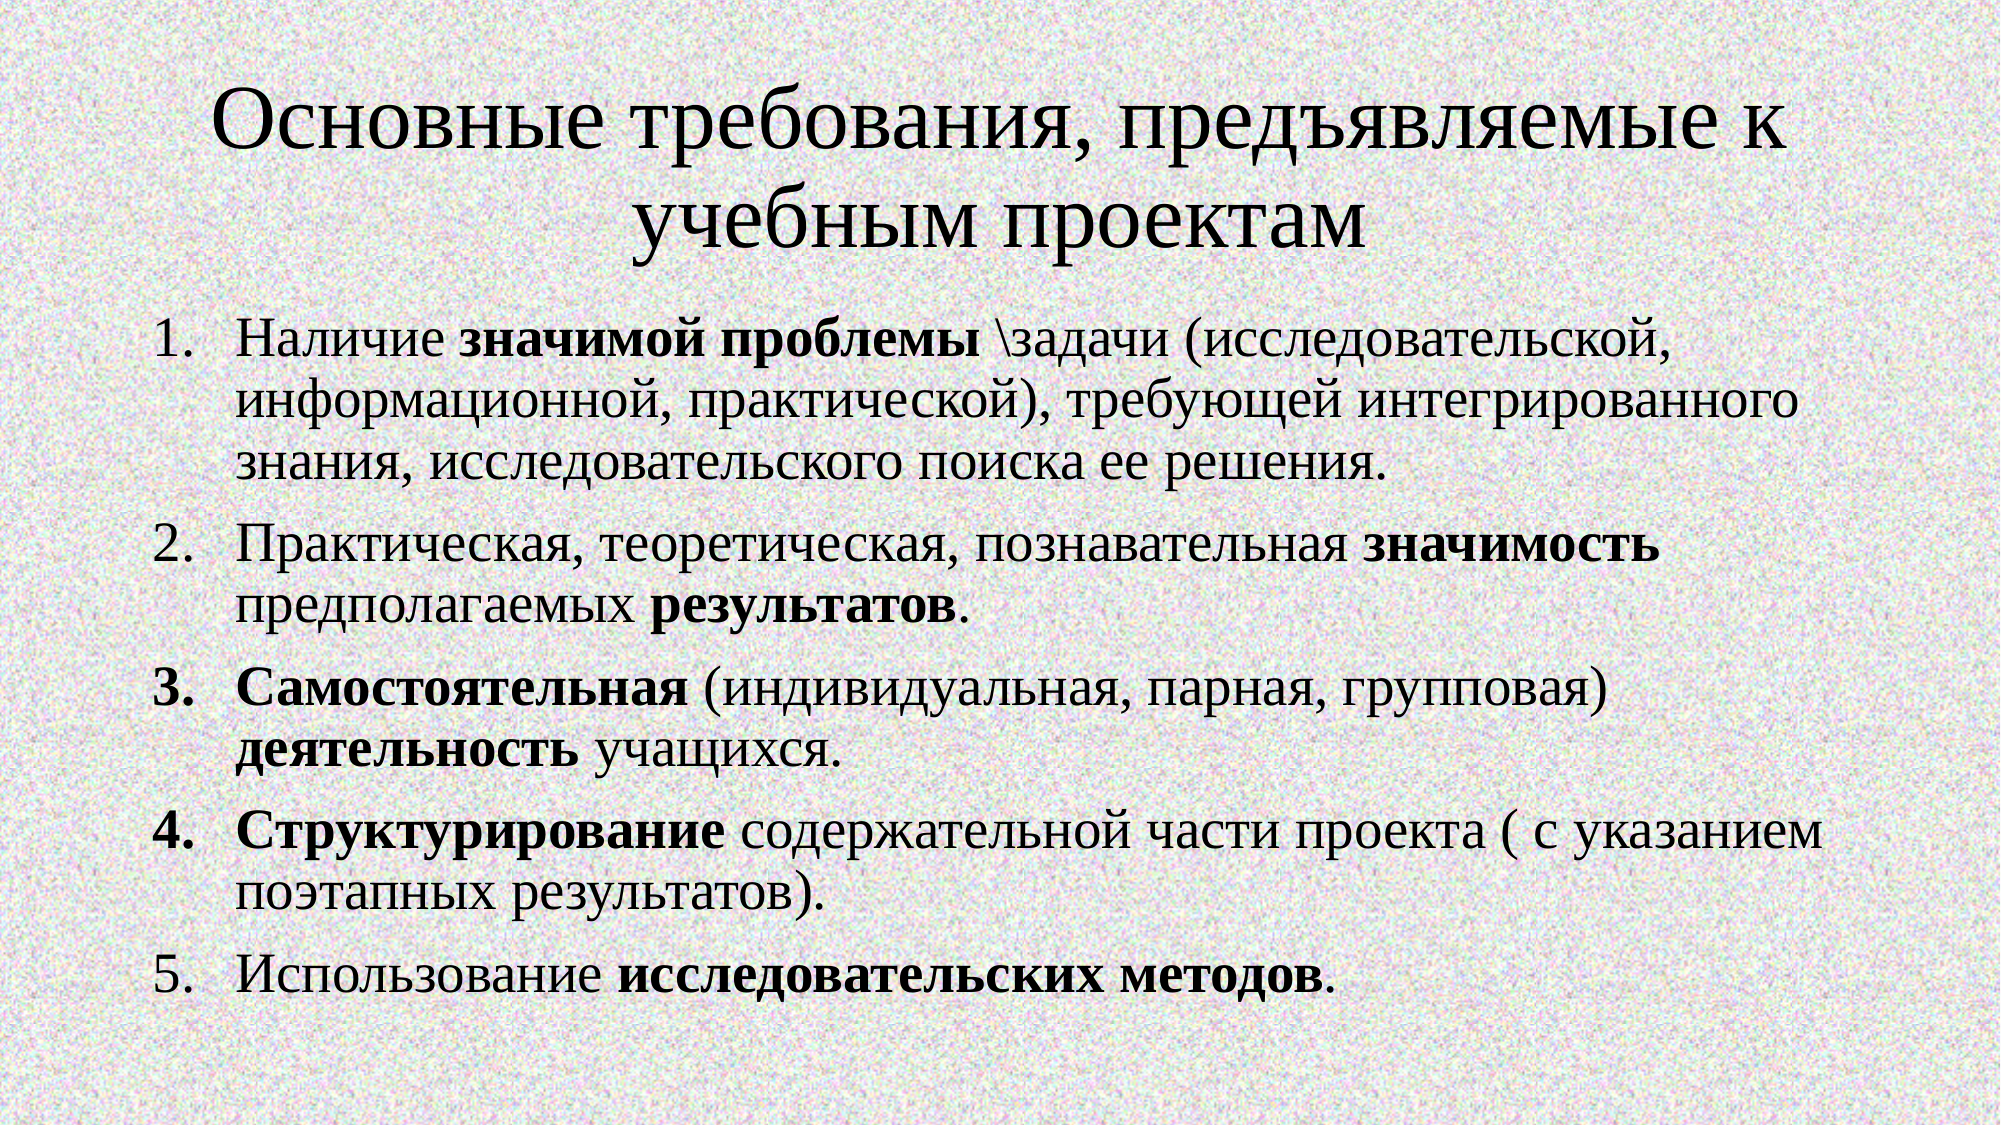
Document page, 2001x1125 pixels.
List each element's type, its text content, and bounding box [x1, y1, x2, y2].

picture [0, 0, 2001, 1125]
list Наличие значимой проблемы \задачи (исследовательской, информационной, практической), требующей интегрированного знания, исследовательского поиска ее решения. Практическая, теоретическая, познавательная значимость предполагаемых результатов. Самостоятельная (индивидуальная, парная, групповая) деятельность учащихся. Структурирование содержательной части проекта ( с указанием поэтапных результатов). Использование исследовательских методов. [137, 299, 1863, 1014]
title Основные требования, предъявляемые к учебным проектам [137, 59, 1863, 278]
